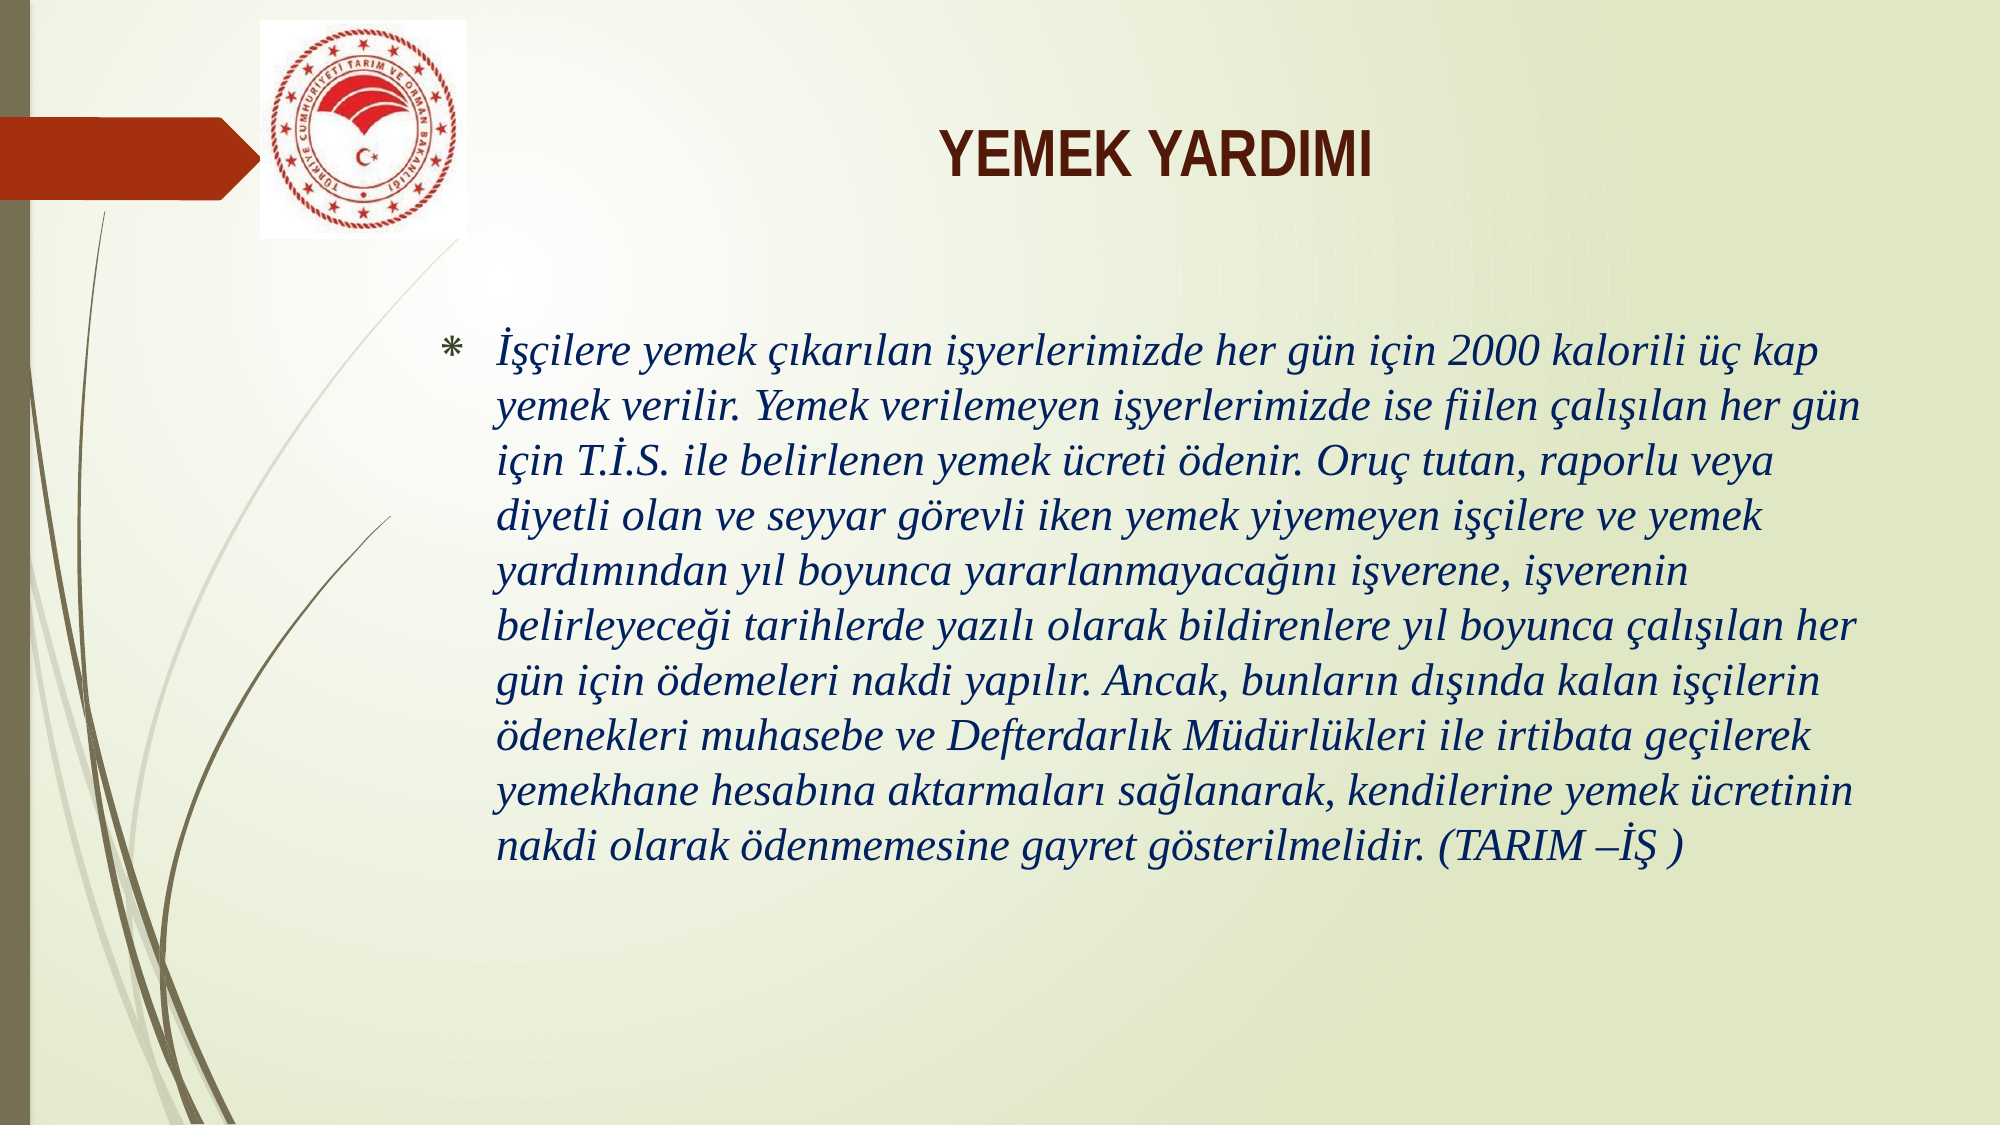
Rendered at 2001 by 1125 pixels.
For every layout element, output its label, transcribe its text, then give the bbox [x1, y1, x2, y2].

list İşçilere yemek çıkarılan işyerlerimizde her gün için 2000 kalorili üç kap yemek verilir. Yemek verilemeyen işyerlerimizde ise fiilen çalışılan her gün için T.İ.S. ile belirlenen yemek ücreti ödenir. Oruç tutan, raporlu veya diyetli olan ve seyyar görevli iken yemek yiyemeyen işçilere ve yemek yardımından yıl boyunca yararlanmayacağını işverene, işverenin belirleyeceği tarihlerde yazılı olarak bildirenlere yıl boyunca çalışılan her gün için ödemeleri nakdi yapılır. Ancak, bunların dışında kalan işçilerin ödenekleri muhasebe ve Defterdarlık Müdürlükleri ile irtibata geçilerek yemekhane hesabına aktarmaları sağlanarak, kendilerine yemek ücretinin nakdi olarak ödenmemesine gayret gösterilmelidir. (TARIM –İŞ ) [424, 312, 1888, 970]
title YEMEK YARDIMI [425, 102, 1888, 312]
picture [259, 20, 468, 239]
